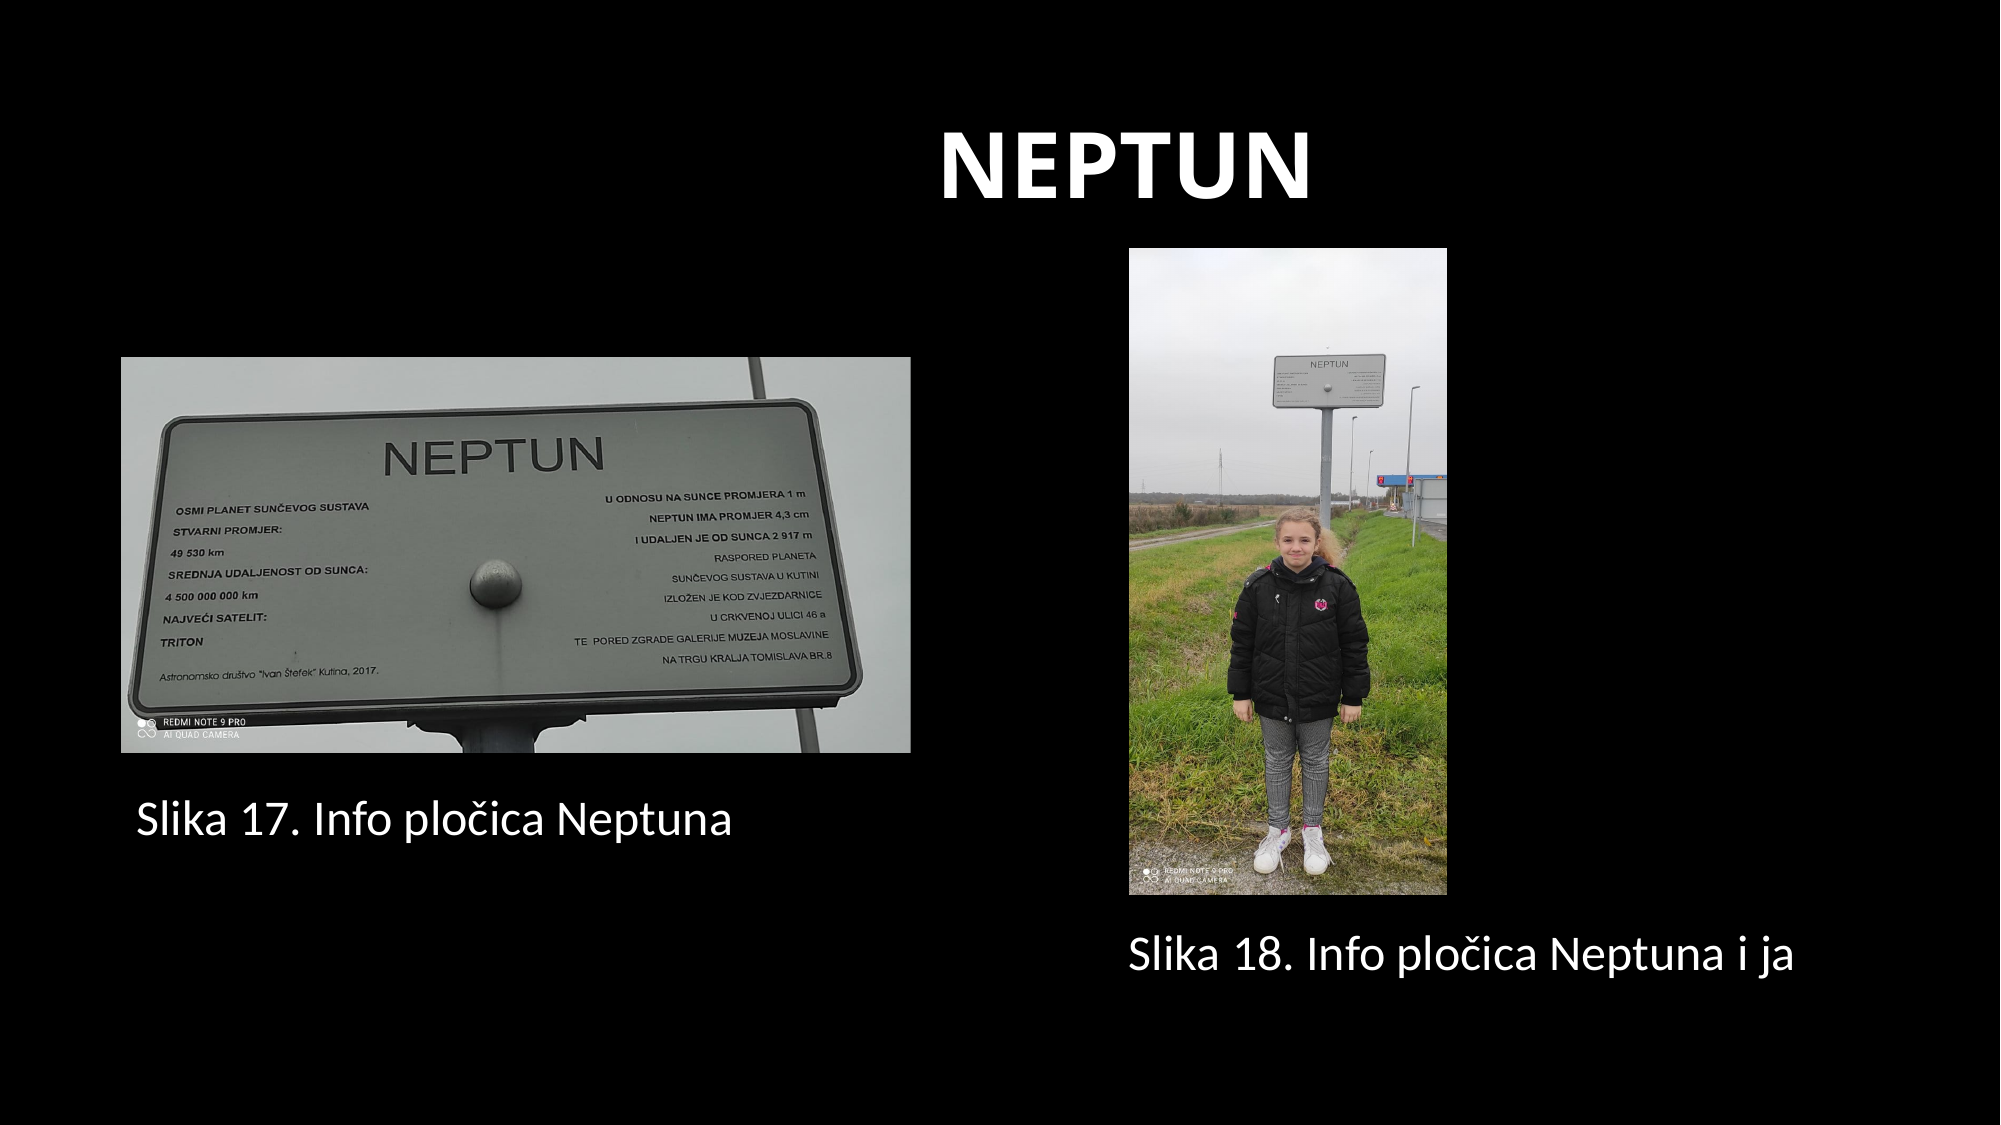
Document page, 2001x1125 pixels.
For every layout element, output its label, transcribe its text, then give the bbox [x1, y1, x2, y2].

list Slika 18. Info pločica Neptuna i ja [1113, 910, 1847, 989]
title NEPTUN [137, 59, 1863, 278]
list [121, 357, 911, 753]
list Slika 17. Info pločica Neptuna [121, 780, 968, 855]
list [1129, 248, 1447, 896]
